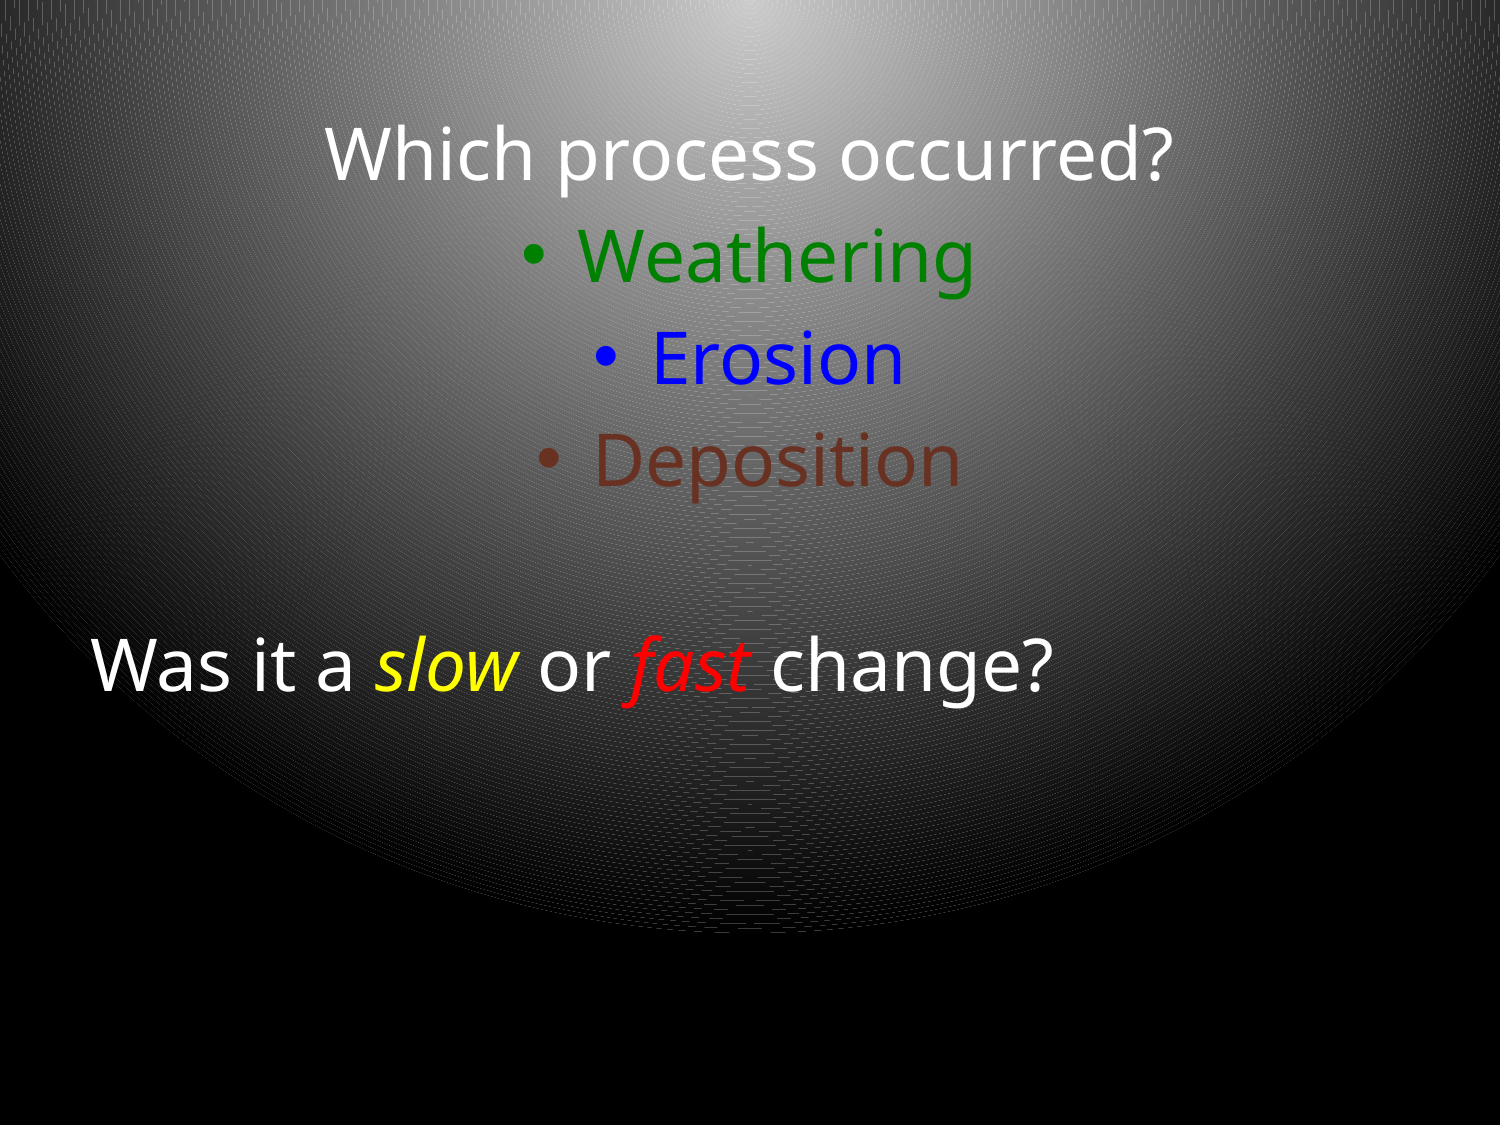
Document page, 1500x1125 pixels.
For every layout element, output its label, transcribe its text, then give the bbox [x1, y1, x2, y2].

list Which process occurred? Weathering Erosion Deposition Was it a slow or fast change? [75, 99, 1425, 1000]
